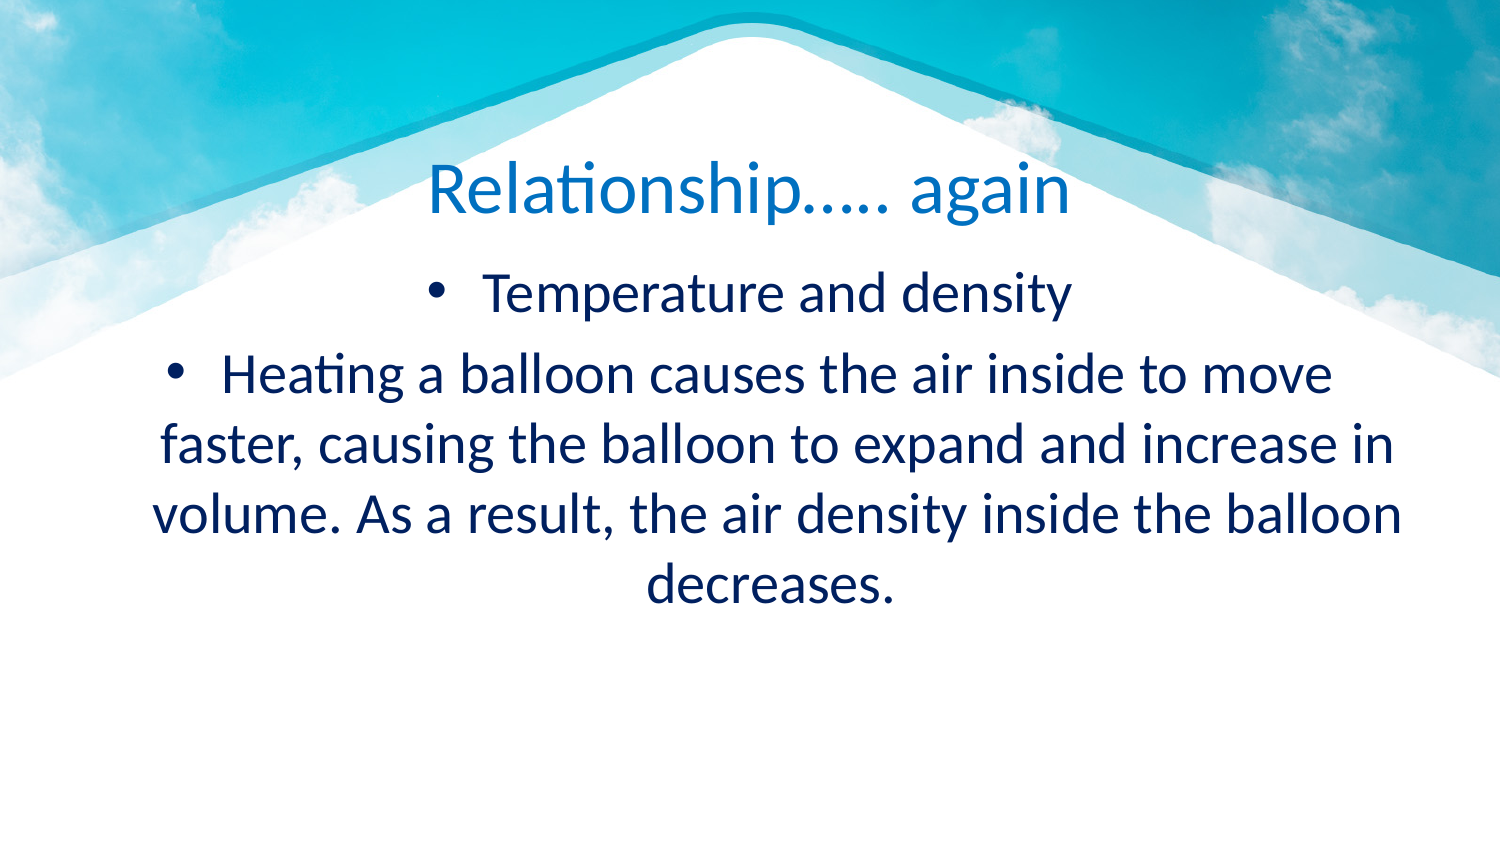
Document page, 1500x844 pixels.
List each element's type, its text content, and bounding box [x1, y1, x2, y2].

title Relationship….. again [73, 121, 1427, 246]
picture [0, 0, 1500, 844]
list Temperature and density Heating a balloon causes the air inside to move faster, causing the balloon to expand and increase in volume. As a result, the air density inside the balloon decreases. [73, 246, 1427, 798]
